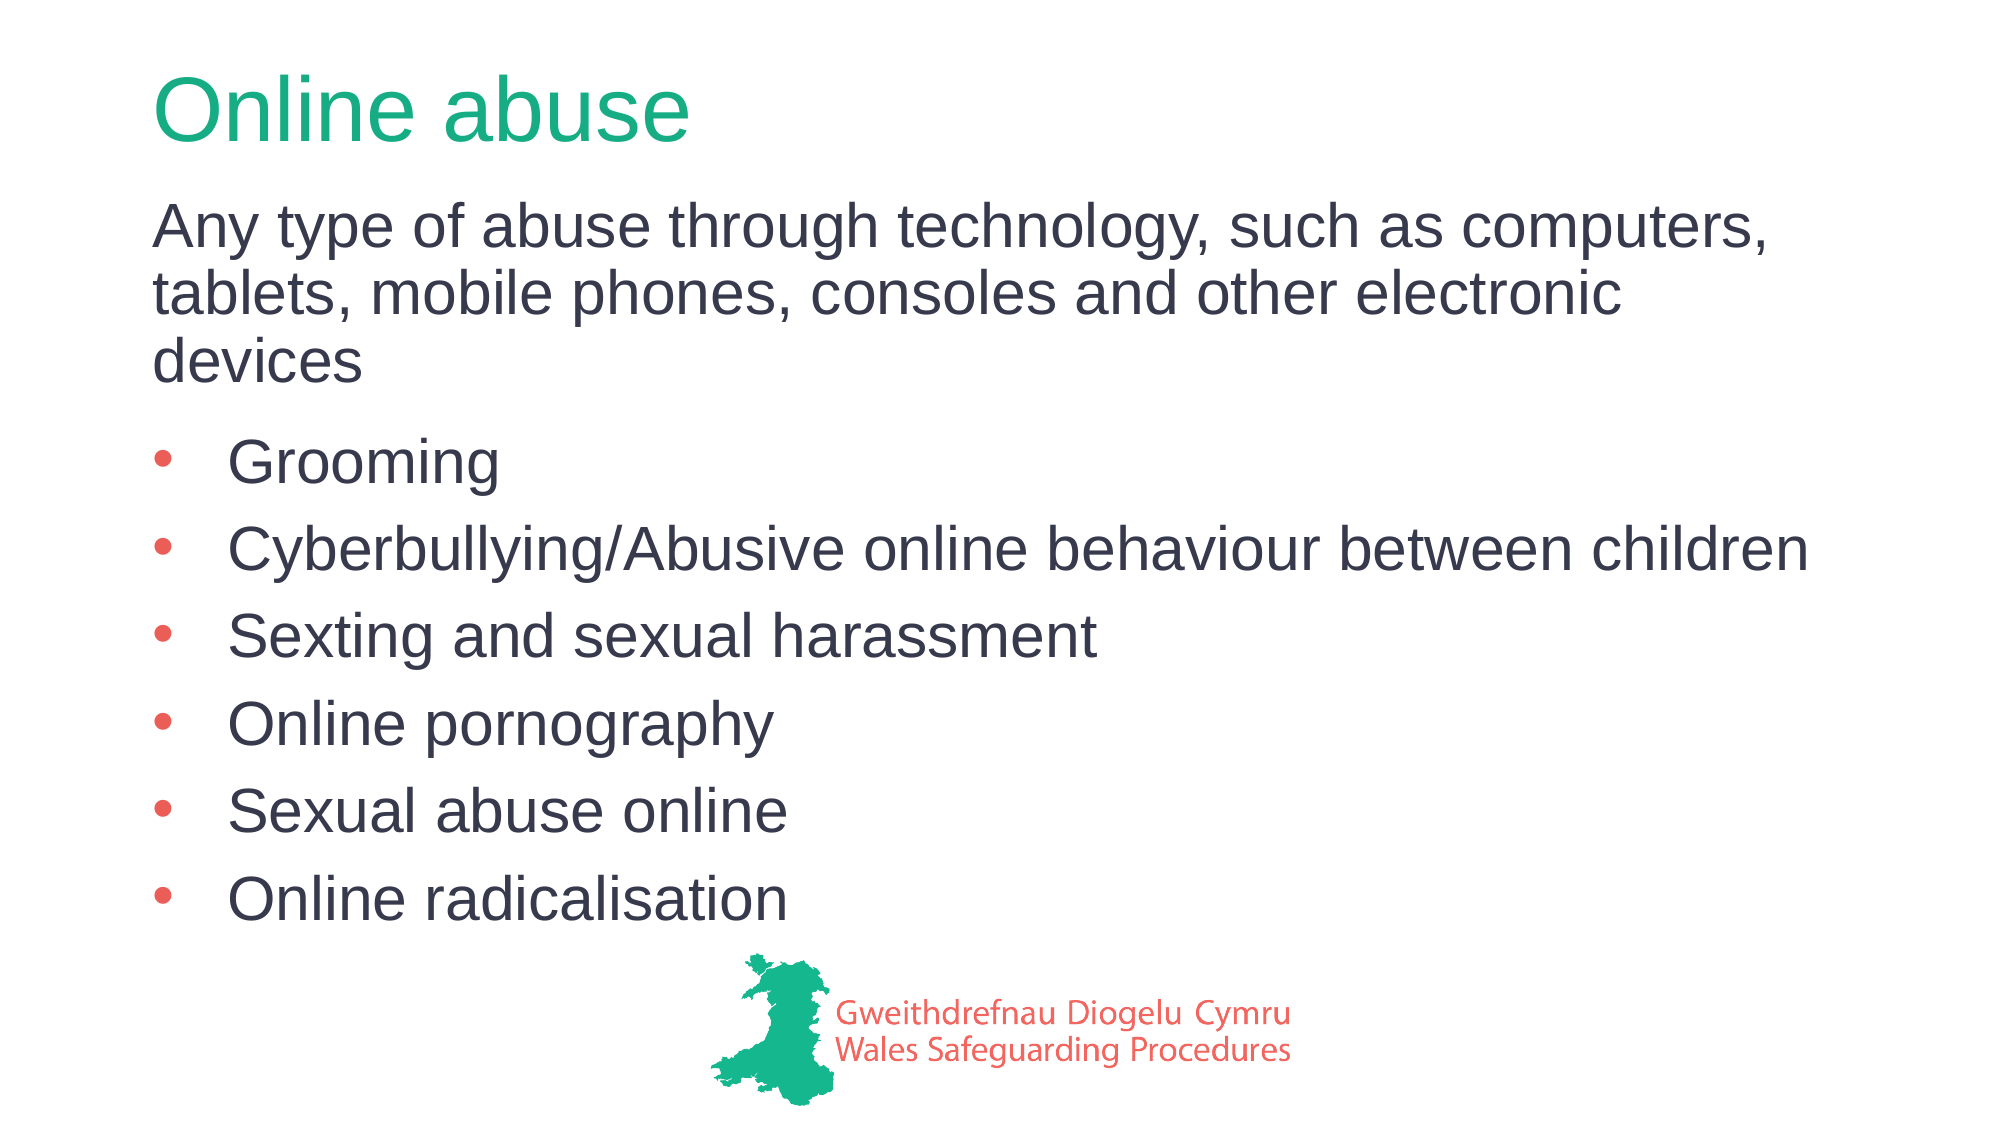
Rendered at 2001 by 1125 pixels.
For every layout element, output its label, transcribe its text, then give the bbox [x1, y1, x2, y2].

list Any type of abuse through technology, such as computers, tablets, mobile phones, consoles and other electronic devices [137, 185, 1863, 413]
picture [710, 953, 1290, 1106]
text_box Grooming Cyberbullying/Abusive online behaviour between children Sexting and sexual harassment Online pornography Sexual abuse online Online radicalisation [137, 413, 1945, 941]
title Online abuse [137, 3, 1863, 185]
